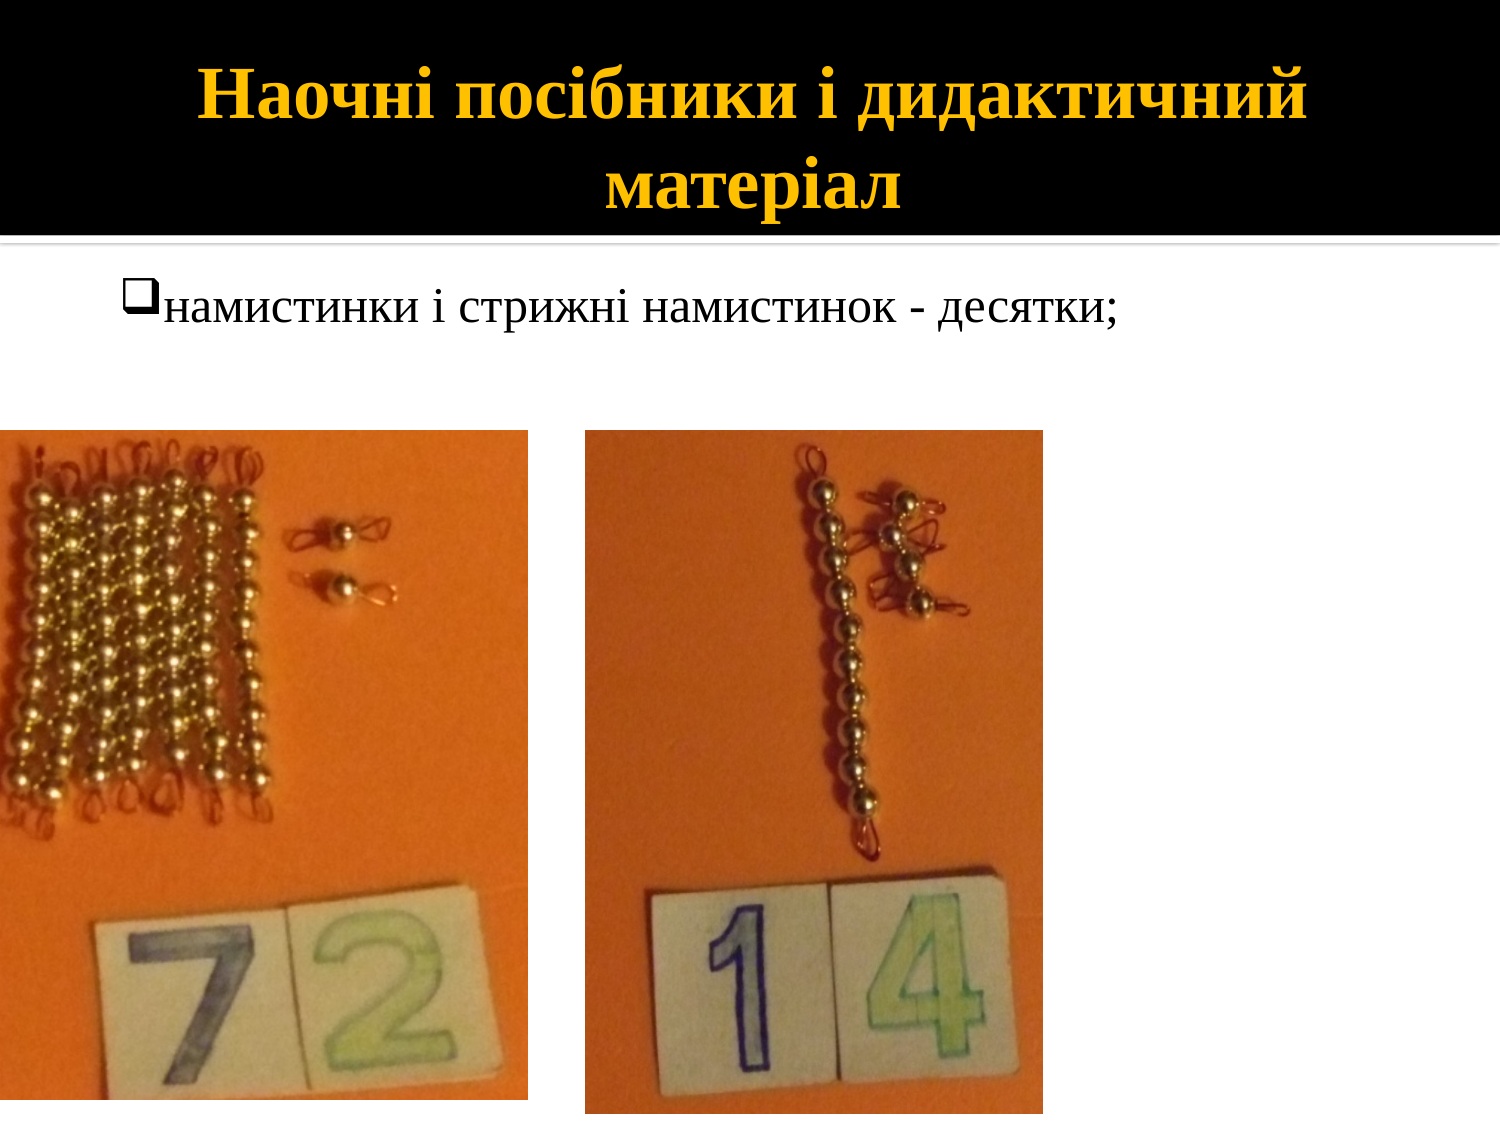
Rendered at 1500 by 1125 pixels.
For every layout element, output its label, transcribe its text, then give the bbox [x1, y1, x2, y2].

picture [585, 430, 1043, 1114]
title Наочні посібники і дидактичний матеріал [70, 58, 1430, 209]
picture [0, 430, 528, 1100]
list намистинки і стрижні намистинок - десятки; [35, 269, 1254, 1005]
